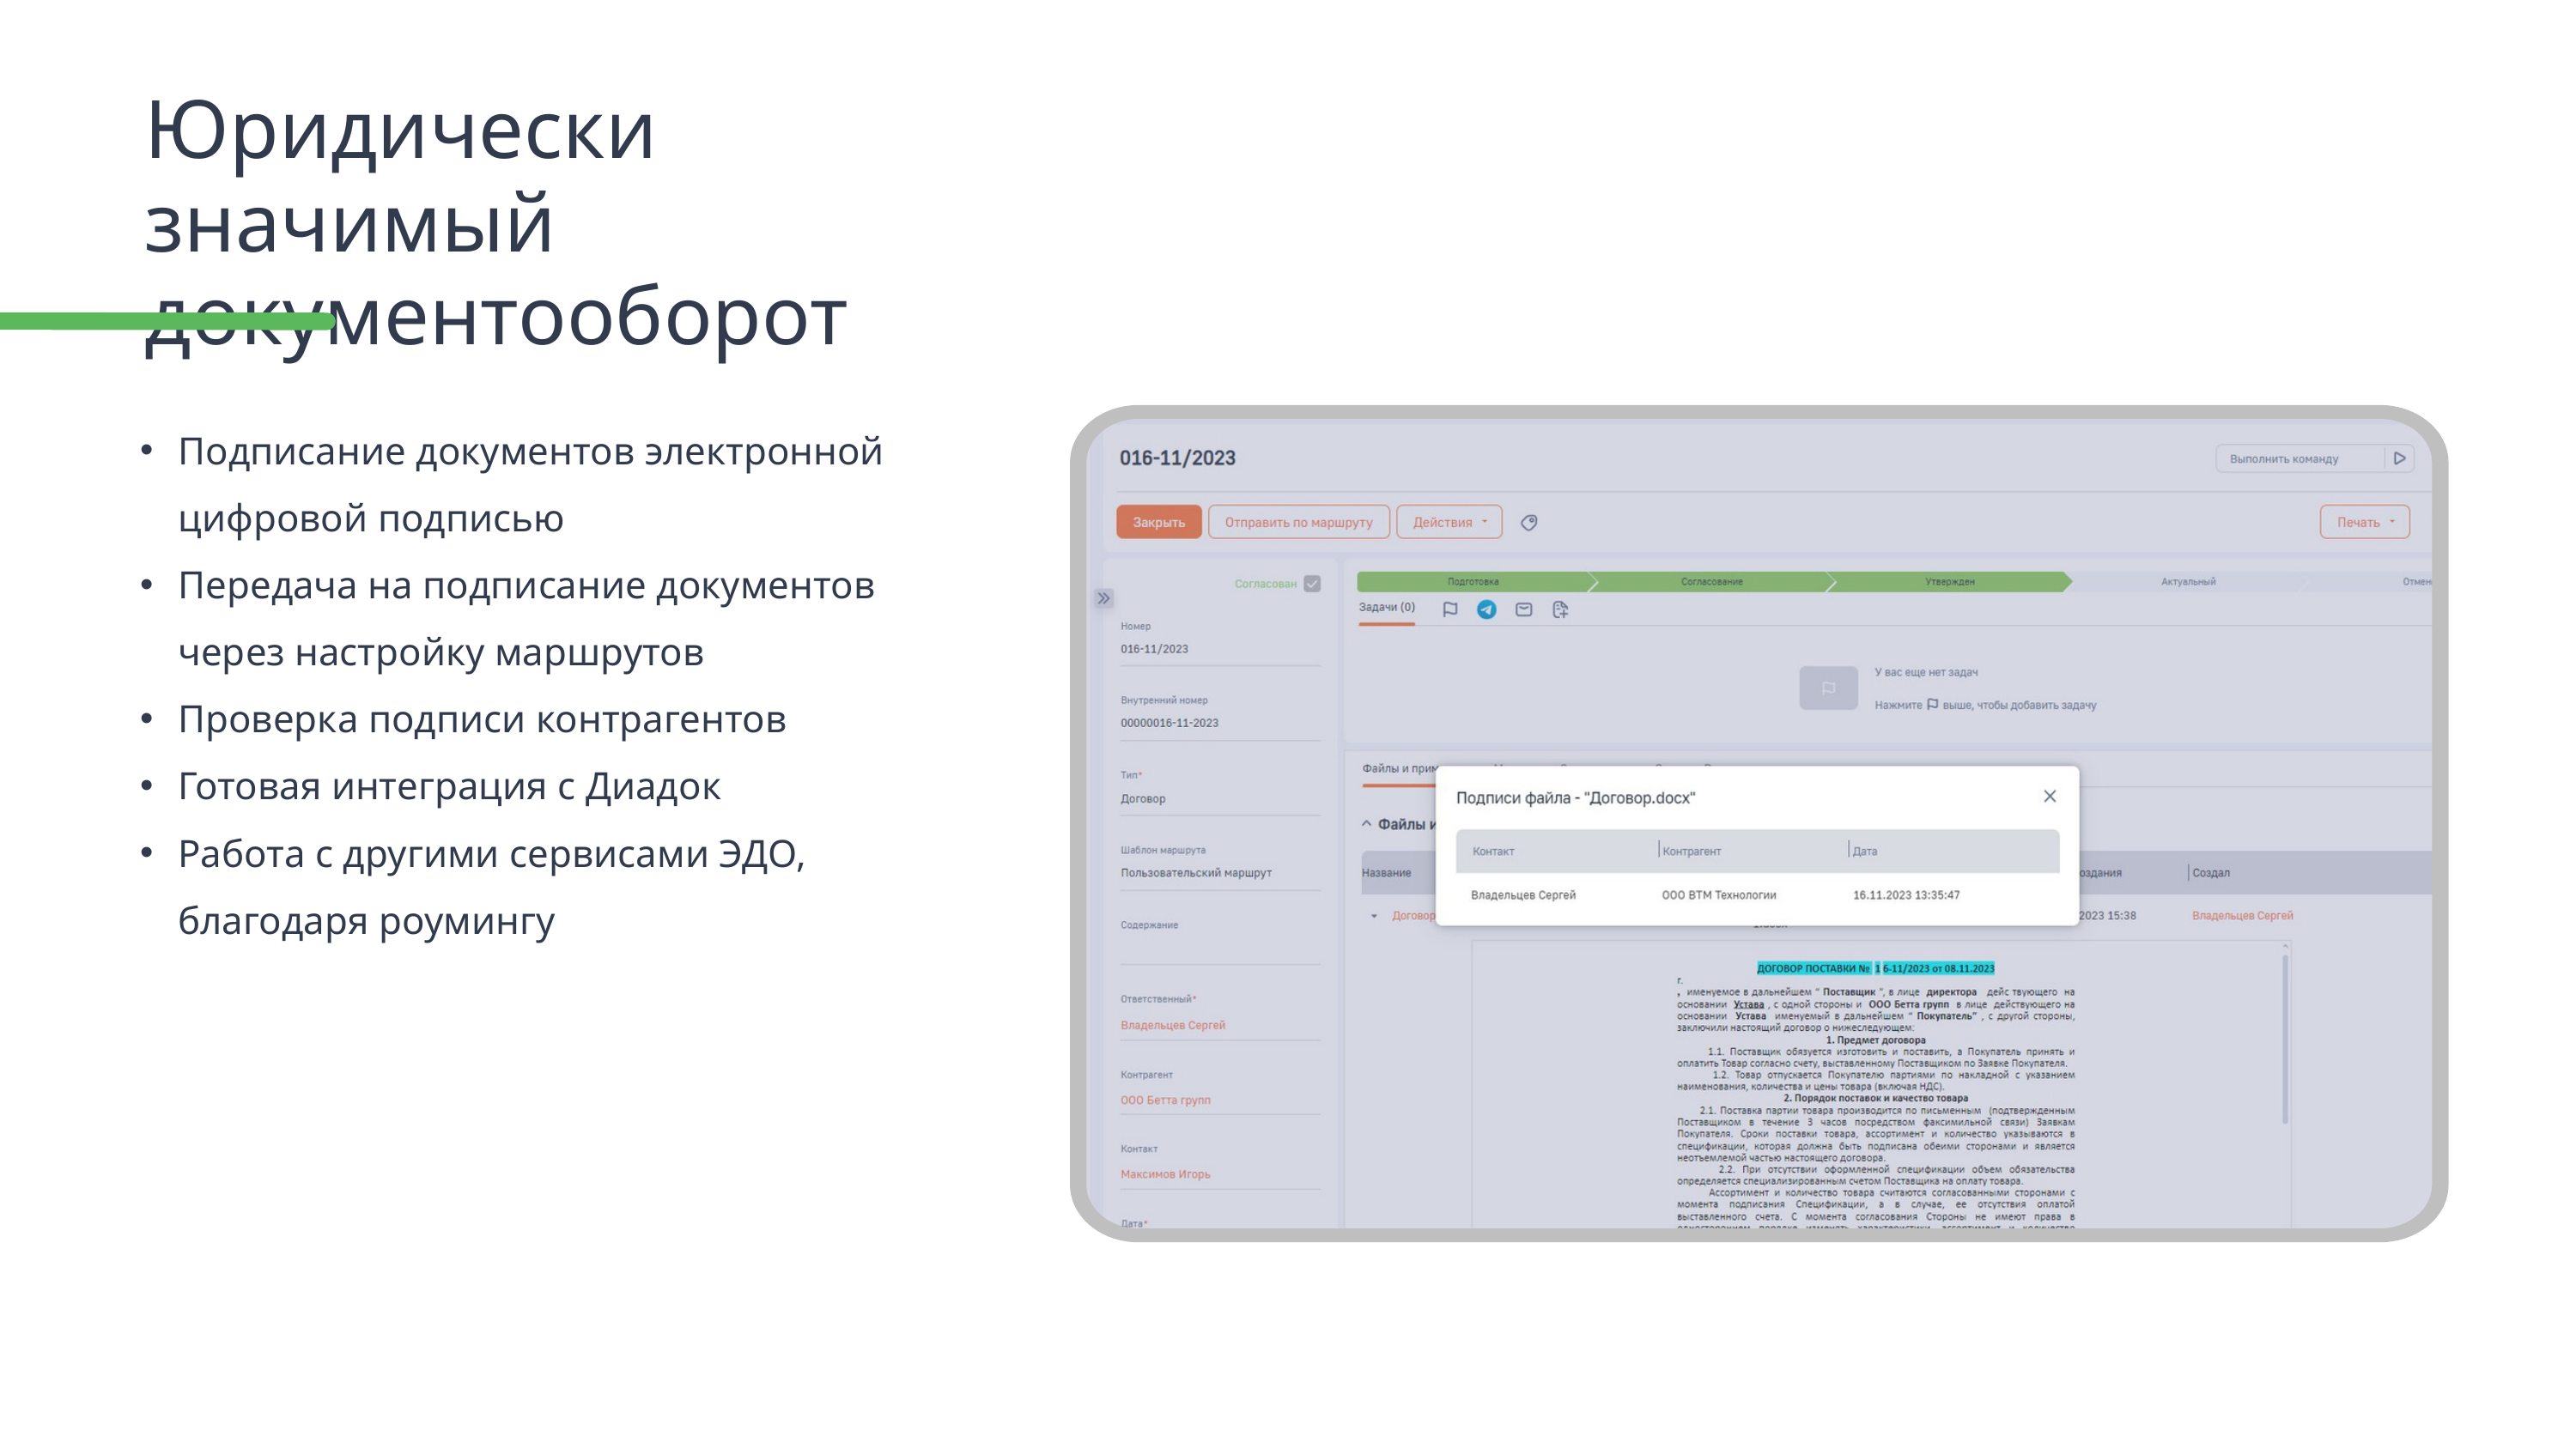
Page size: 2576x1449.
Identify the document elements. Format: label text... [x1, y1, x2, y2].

text_box Подписание документов электронной цифровой подписью Передача на подписание документов через настройку маршрутов Проверка подписи контрагентов Готовая интеграция с Диадок Работа с другими сервисами ЭДО, благодаря роумингу [101, 404, 948, 942]
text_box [1069, 404, 2449, 1243]
text_box Юридически значимый документооборот [144, 82, 1050, 361]
